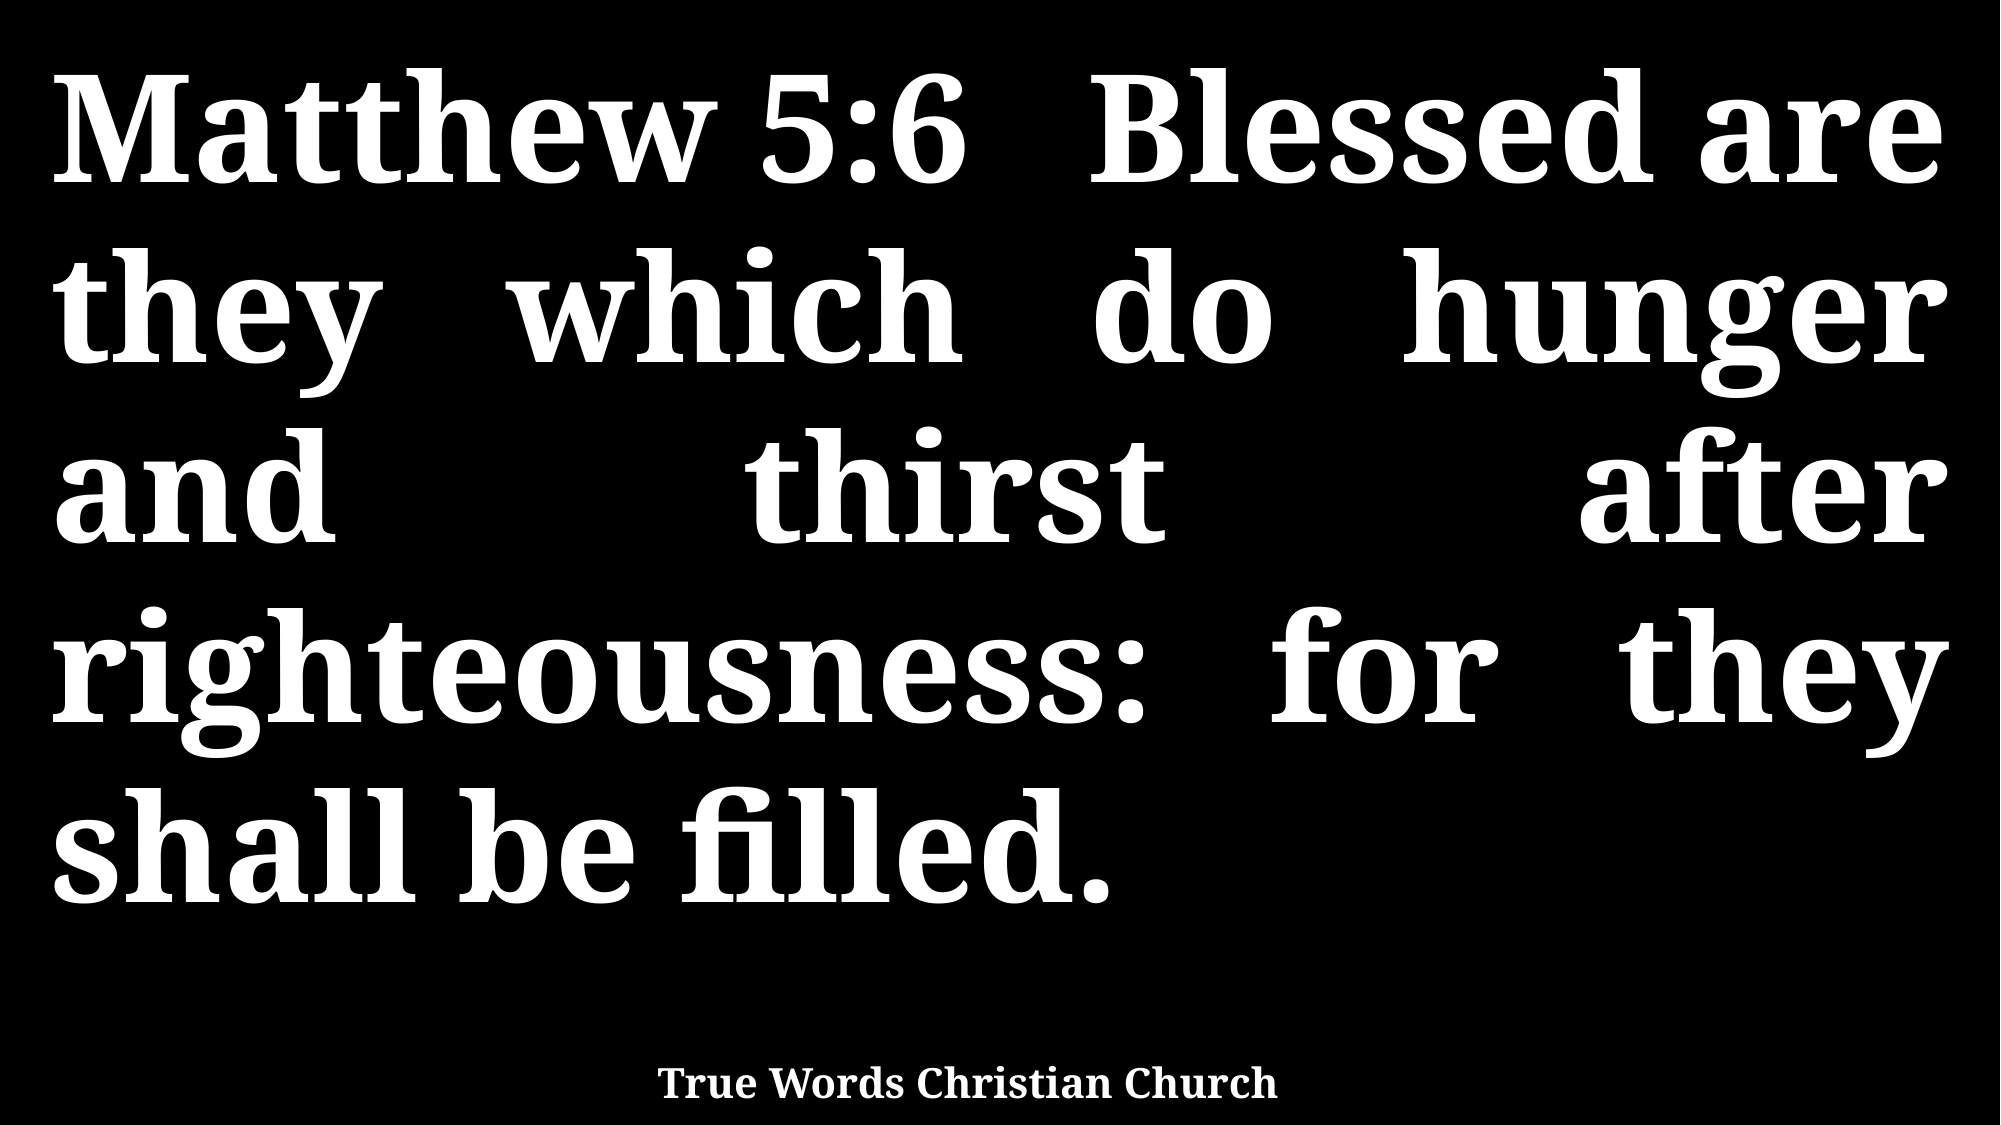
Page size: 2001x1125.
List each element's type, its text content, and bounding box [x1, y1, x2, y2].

text_box True Words Christian Church [642, 1049, 1294, 1114]
text_box Matthew 5:6 Blessed are they which do hunger and thirst after righteousness: for they shall be filled. [35, 25, 1965, 941]
